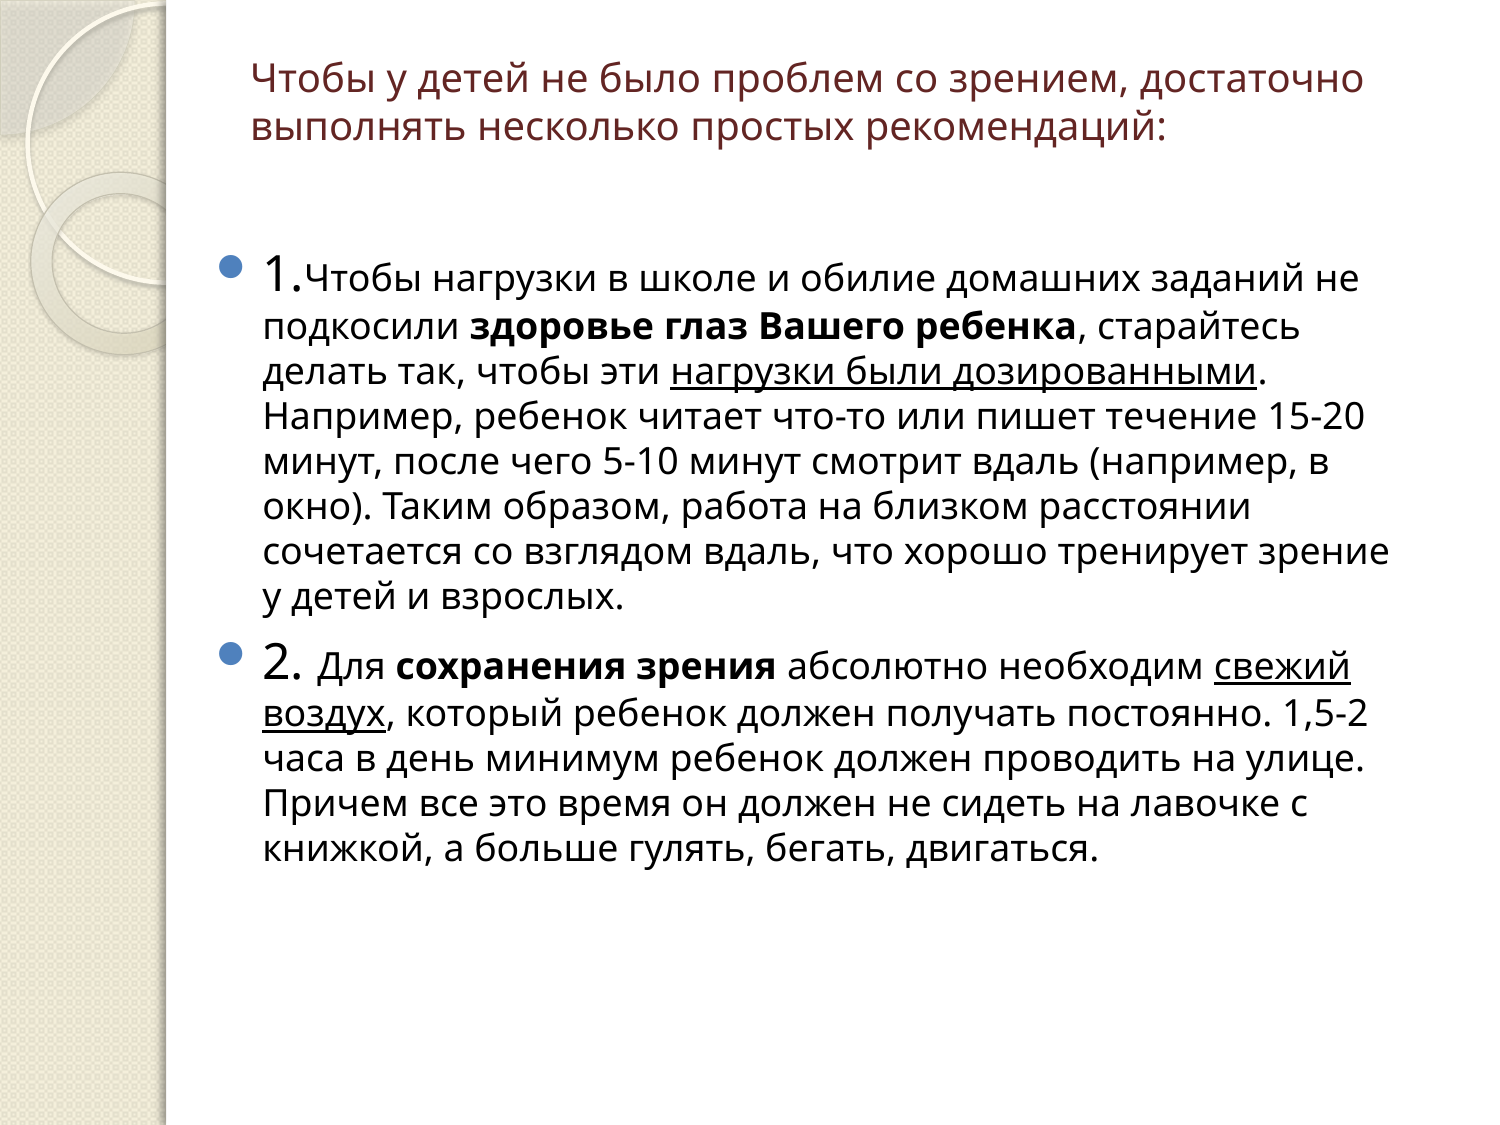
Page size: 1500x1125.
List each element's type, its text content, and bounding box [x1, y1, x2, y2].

list 1.Чтобы нагрузки в школе и обилие домашних заданий не подкосили здоровье глаз Вашего ребенка, старайтесь делать так, чтобы эти нагрузки были дозированными. Например, ребенок читает что-то или пишет течение 15-20 минут, после чего 5-10 минут смотрит вдаль (например, в окно). Таким образом, работа на близком расстоянии сочетается со взглядом вдаль, что хорошо тренирует зрение у детей и взрослых. 2. Для сохранения зрения абсолютно необходим свежий воздух, который ребенок должен получать постоянно. 1,5-2 часа в день минимум ребенок должен проводить на улице. Причем все это время он должен не сидеть на лавочке с книжкой, а больше гулять, бегать, двигаться. [187, 234, 1418, 1022]
title Чтобы у детей не было проблем со зрением, достаточно выполнять несколько простых рекомендаций: [235, 45, 1466, 233]
